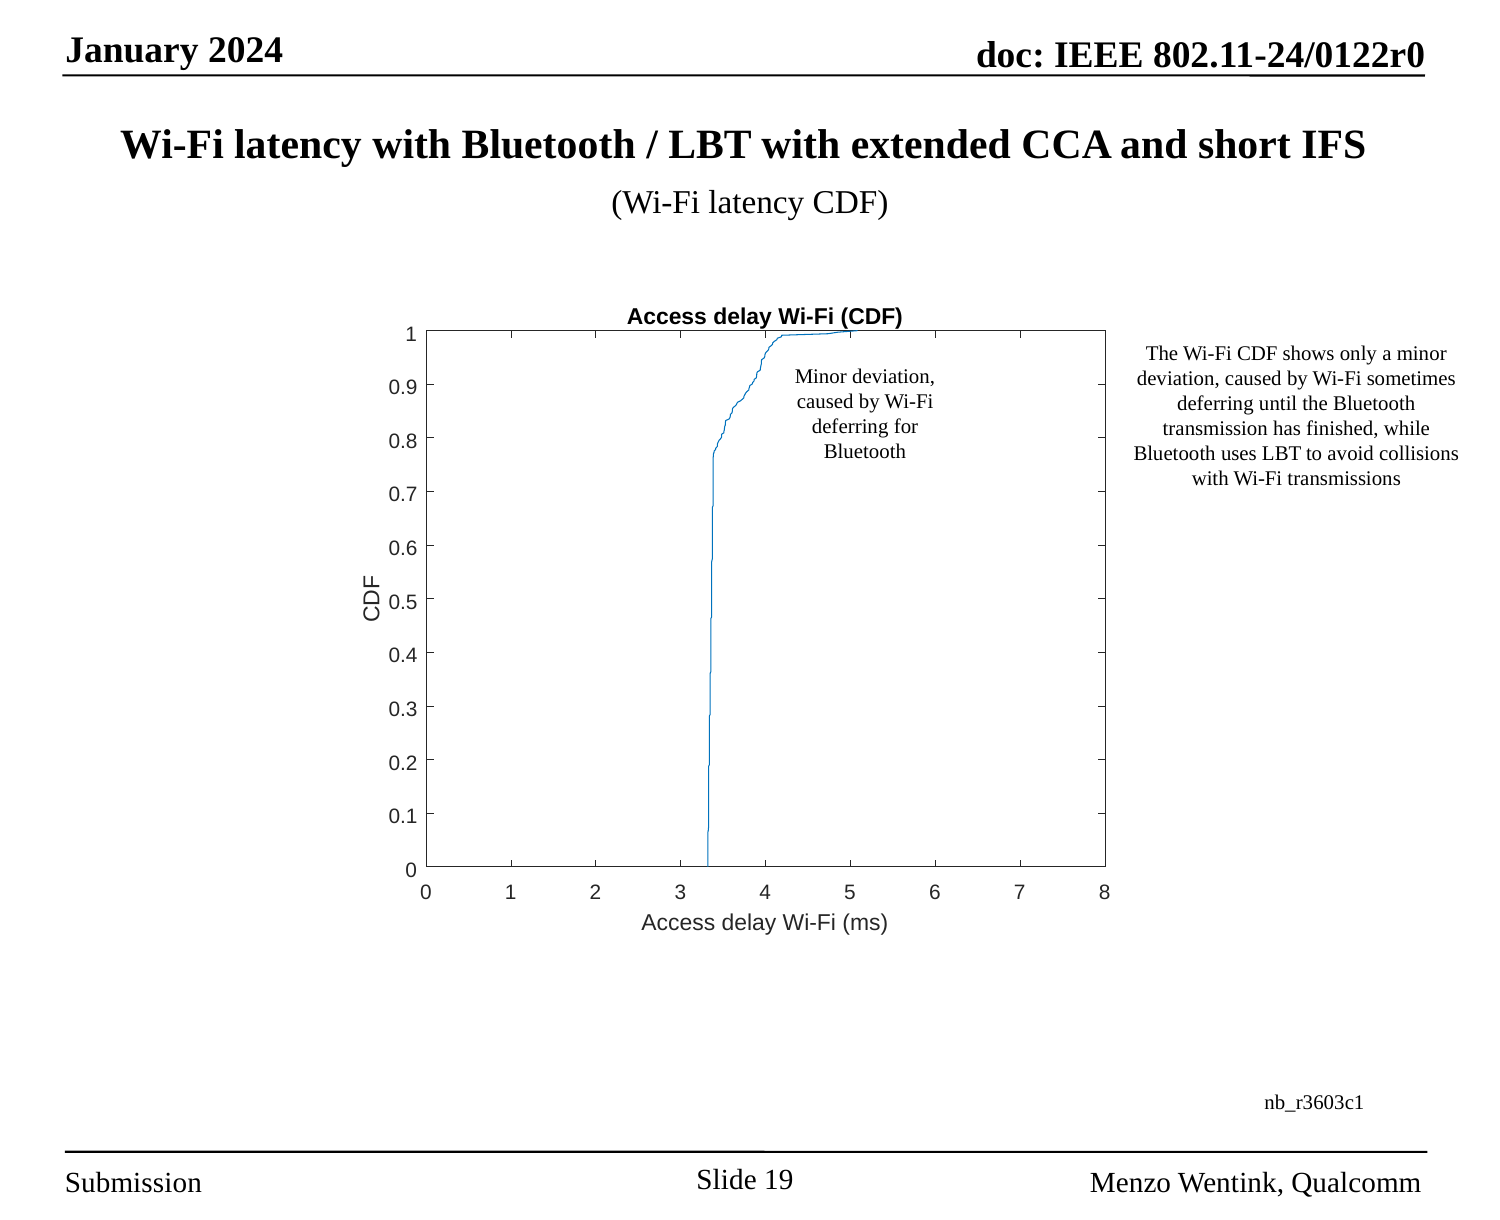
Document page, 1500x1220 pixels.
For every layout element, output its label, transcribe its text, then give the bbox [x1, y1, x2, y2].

text_box nb_r3603c1 [1249, 1081, 1380, 1122]
title Wi-Fi latency with Bluetooth / LBT with extended CCA and short IFS [62, 78, 1426, 207]
text_box (Wi-Fi latency CDF) [596, 172, 904, 228]
text_box The Wi-Fi CDF shows only a minor deviation, caused by Wi-Fi sometimes deferring until the Bluetooth transmission has finished, while Bluetooth uses LBT to avoid collisions with Wi-Fi transmissions [1191, 332, 1477, 497]
slide_number Slide 19 [693, 1160, 797, 1196]
picture [312, 281, 1188, 939]
